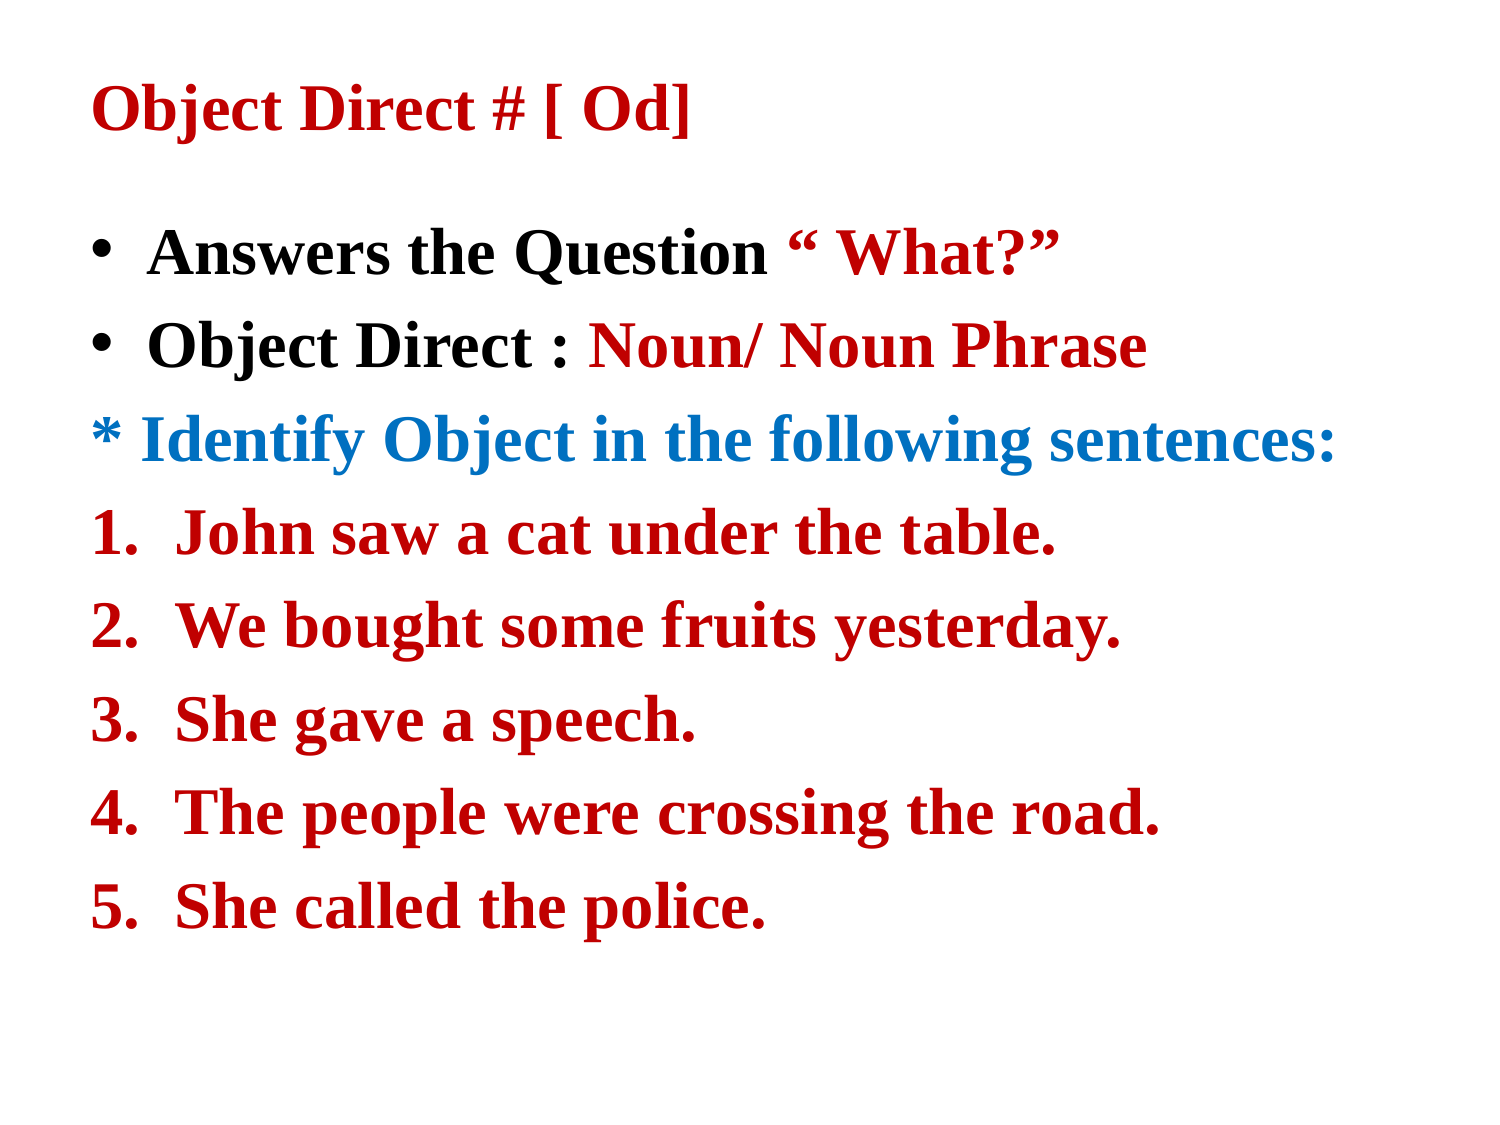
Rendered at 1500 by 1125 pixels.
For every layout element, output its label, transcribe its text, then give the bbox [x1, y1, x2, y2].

title Object Direct # [ Od] [75, 45, 1425, 163]
list Answers the Question “ What?” Object Direct : Noun/ Noun Phrase * Identify Object in the following sentences: John saw a cat under the table. We bought some fruits yesterday. She gave a speech. The people were crossing the road. She called the police. [75, 200, 1450, 1005]
